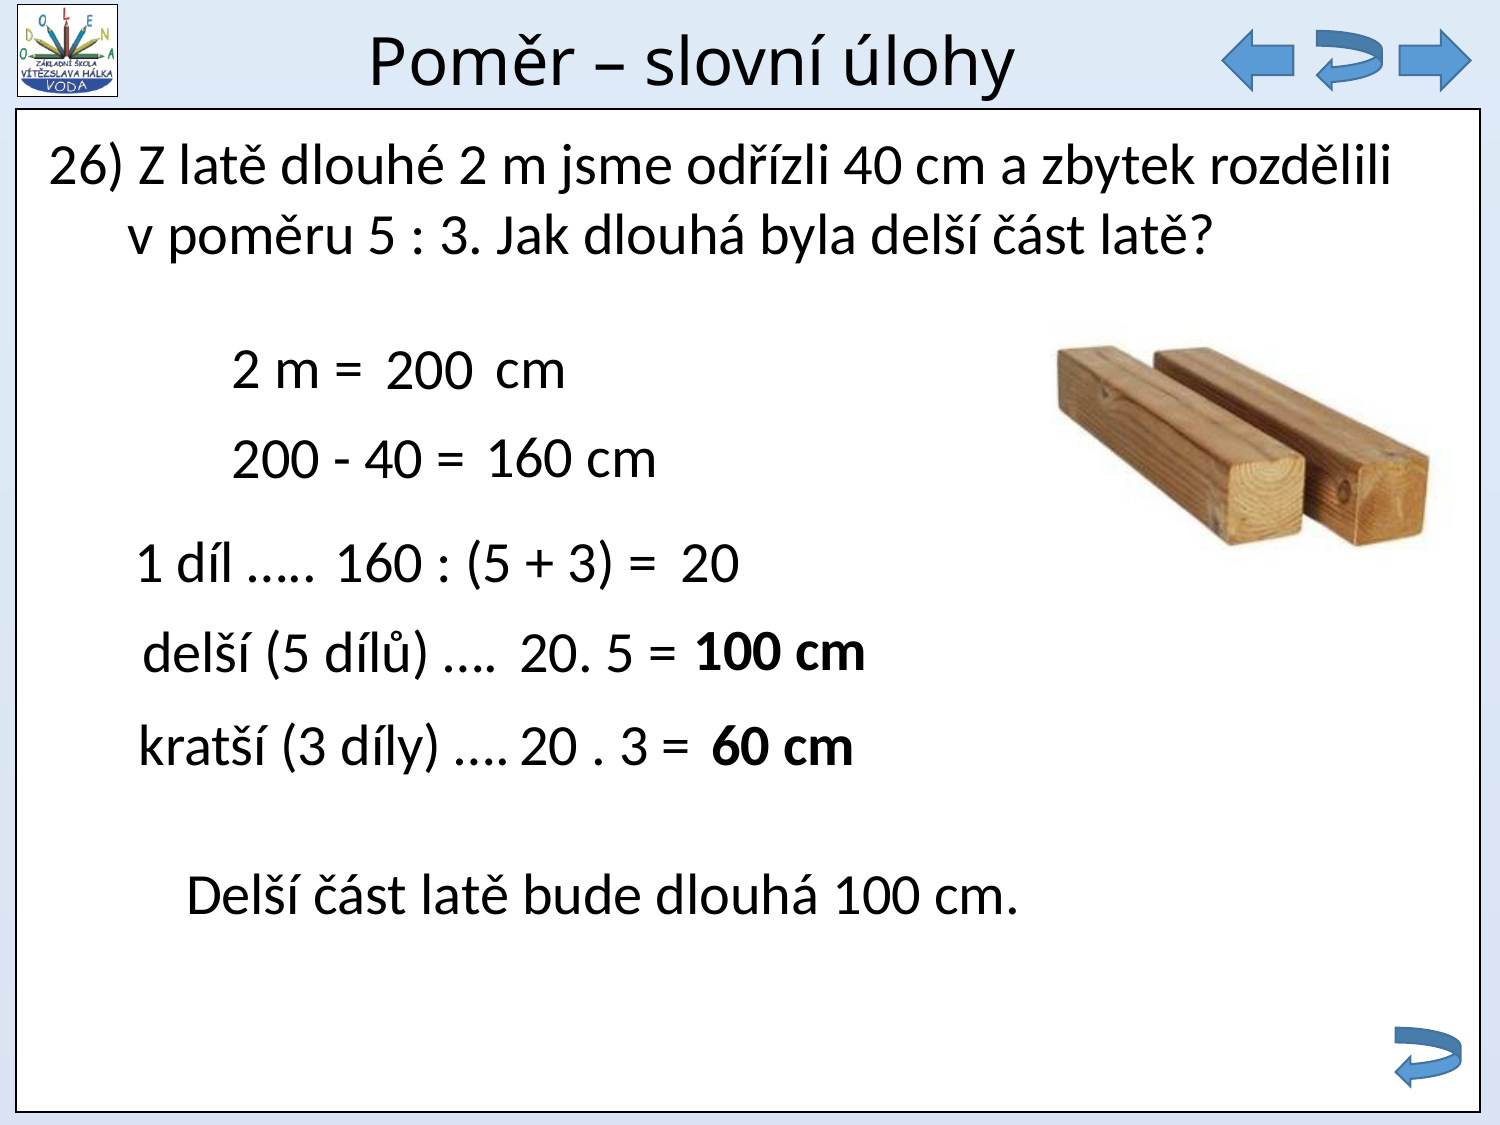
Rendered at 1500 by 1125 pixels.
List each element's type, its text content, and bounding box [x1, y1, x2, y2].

text_box 20. 5 = [504, 606, 714, 691]
text_box [1398, 28, 1472, 93]
text_box Delší část latě bude dlouhá 100 cm. [171, 849, 1223, 957]
text_box delší (5 dílů) …. [127, 606, 504, 691]
picture [1026, 324, 1461, 572]
text_box [1315, 29, 1383, 92]
text_box 26) Z latě dlouhé 2 m jsme odřízli 40 cm a zbytek rozdělili v poměru 5 : 3. Jak dlouhá byla delší část latě? [33, 119, 1499, 276]
text_box 200 - 40 = [217, 413, 490, 513]
text_box Poměr – slovní úlohy [206, 11, 1179, 100]
text_box 1 díl ….. [119, 516, 320, 617]
text_box 200 [370, 324, 508, 424]
picture [17, 4, 118, 97]
text_box 60 cm [696, 699, 892, 796]
text_box [15, 108, 1481, 1113]
text_box 20 . 3 = [504, 699, 696, 796]
text_box 2 m = cm [217, 322, 717, 423]
text_box 160 : (5 + 3) = [320, 516, 665, 617]
text_box kratší (3 díly) …. [124, 699, 504, 796]
text_box 100 cm [678, 605, 895, 689]
text_box 160 cm [470, 411, 696, 511]
text_box [1394, 1026, 1462, 1089]
text_box [1220, 28, 1295, 93]
text_box 20 [665, 516, 777, 606]
